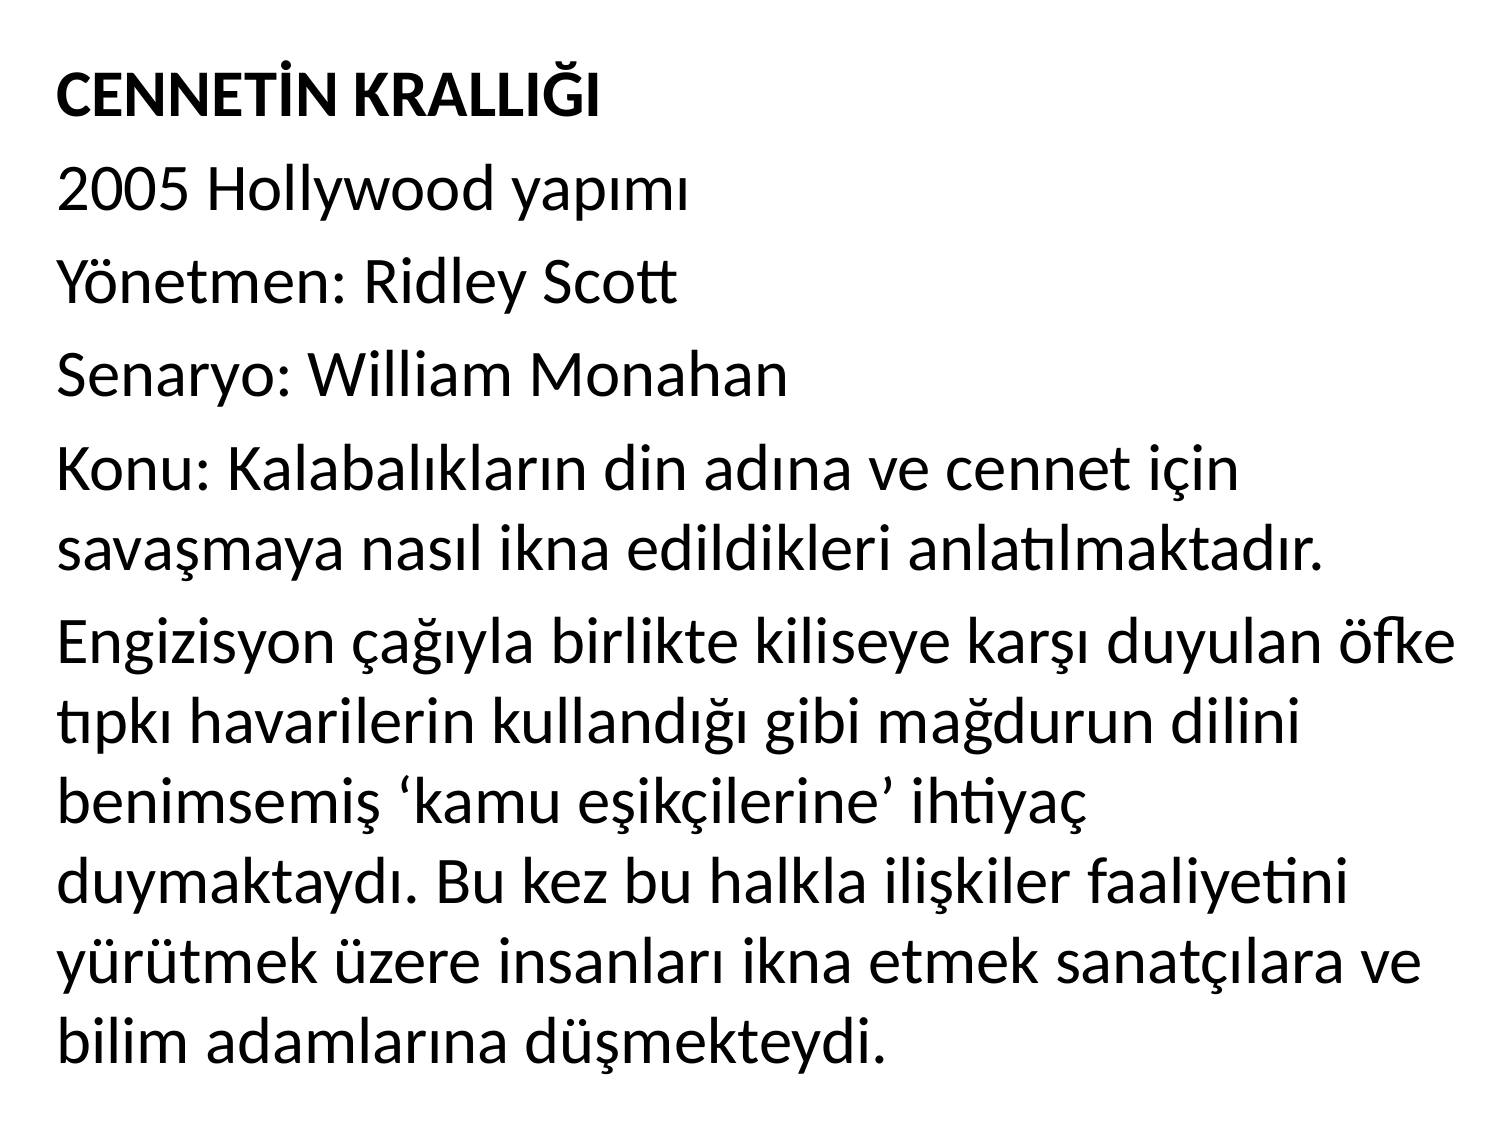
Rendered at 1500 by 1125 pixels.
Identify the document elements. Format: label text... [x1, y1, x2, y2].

list CENNETİN KRALLIĞI 2005 Hollywood yapımı Yönetmen: Ridley Scott Senaryo: William Monahan Konu: Kalabalıkların din adına ve cennet için savaşmaya nasıl ikna edildikleri anlatılmaktadır. Engizisyon çağıyla birlikte kiliseye karşı duyulan öfke tıpkı havarilerin kullandığı gibi mağdurun dilini benimsemiş ‘kamu eşikçilerine’ ihtiyaç duymaktaydı. Bu kez bu halkla ilişkiler faaliyetini yürütmek üzere insanları ikna etmek sanatçılara ve bilim adamlarına düşmekteydi. [41, 42, 1483, 1106]
